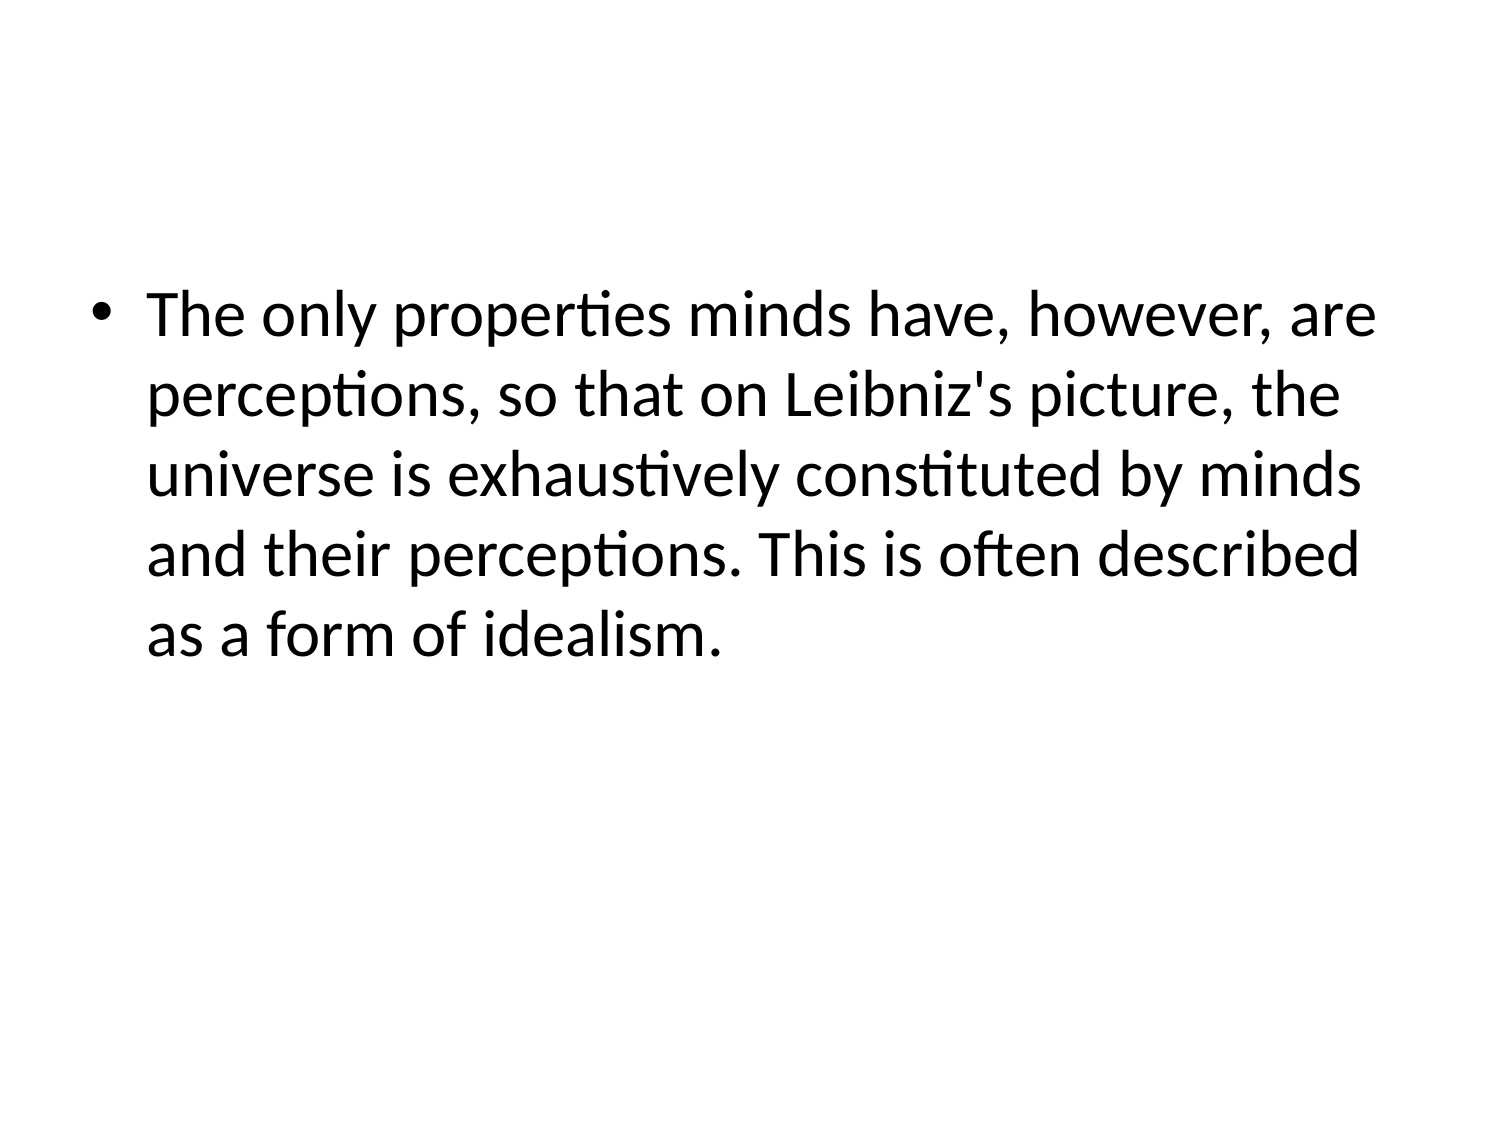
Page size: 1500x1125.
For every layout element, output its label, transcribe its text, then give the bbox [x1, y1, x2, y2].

list The only properties minds have, however, are perceptions, so that on Leibniz's picture, the universe is exhaustively constituted by minds and their perceptions. This is often described as a form of idealism. [75, 262, 1425, 1005]
